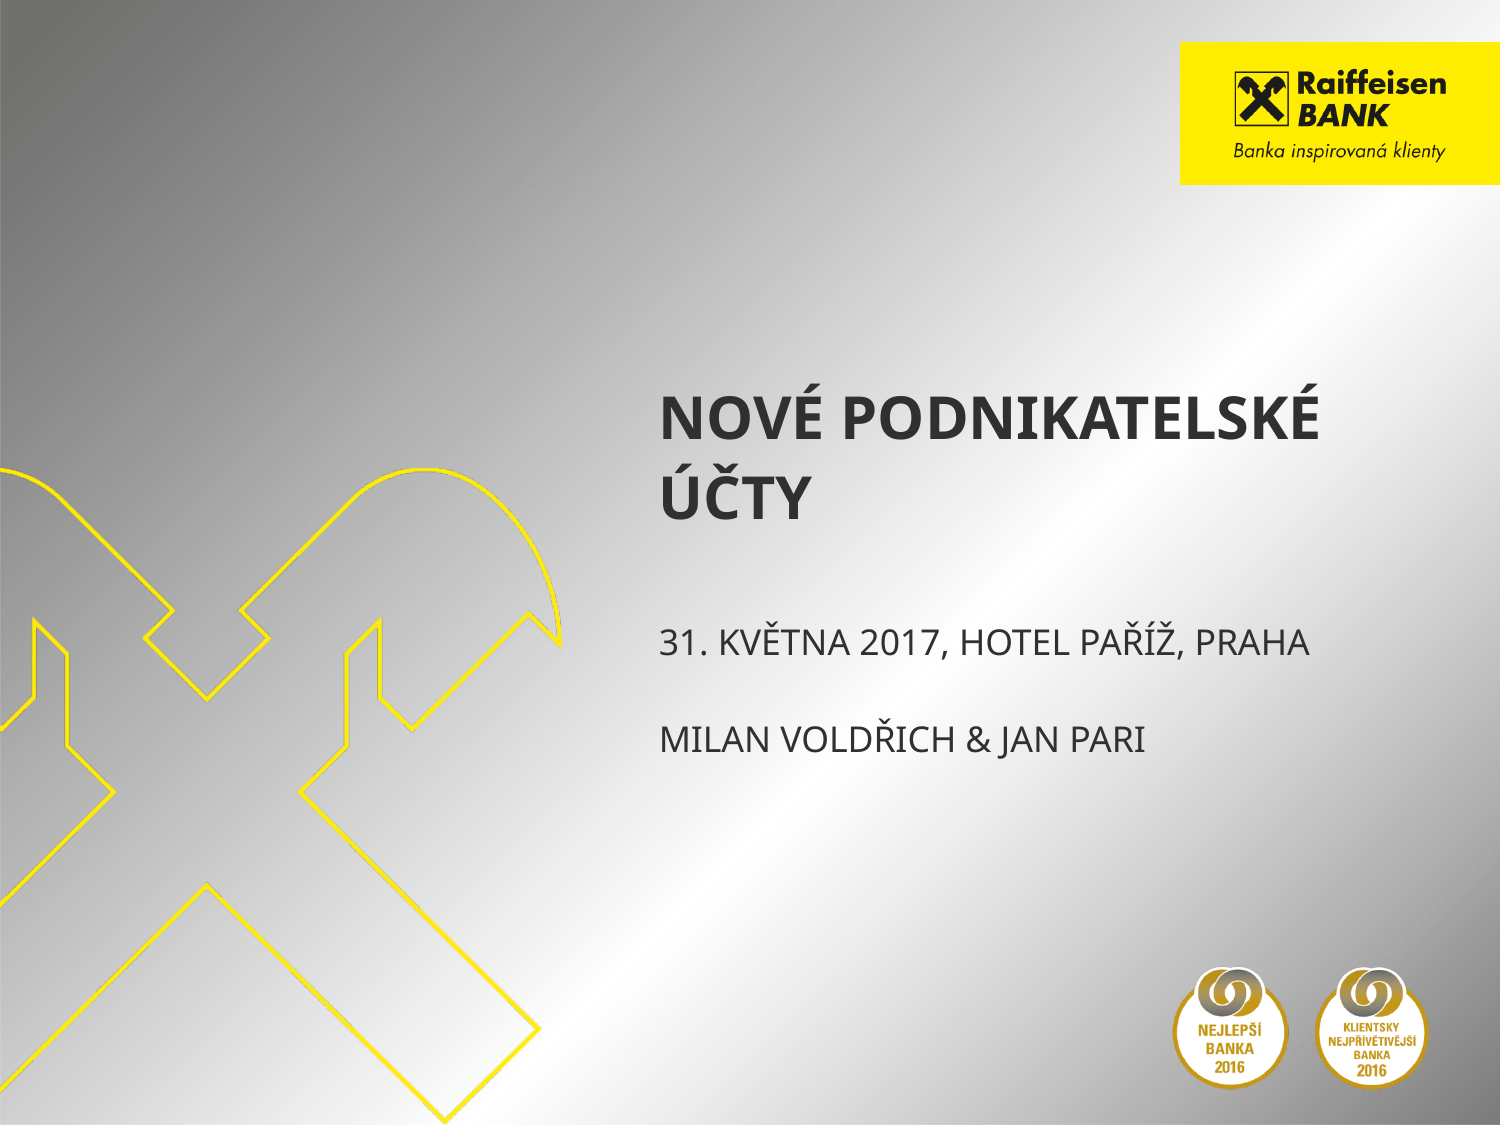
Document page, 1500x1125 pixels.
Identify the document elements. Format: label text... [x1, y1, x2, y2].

picture [0, 0, 1500, 1125]
title Nové podnikatelské účty 31. května 2017, hotel Paříž, Praha Milan voldřich & jan pari [643, 368, 1483, 776]
